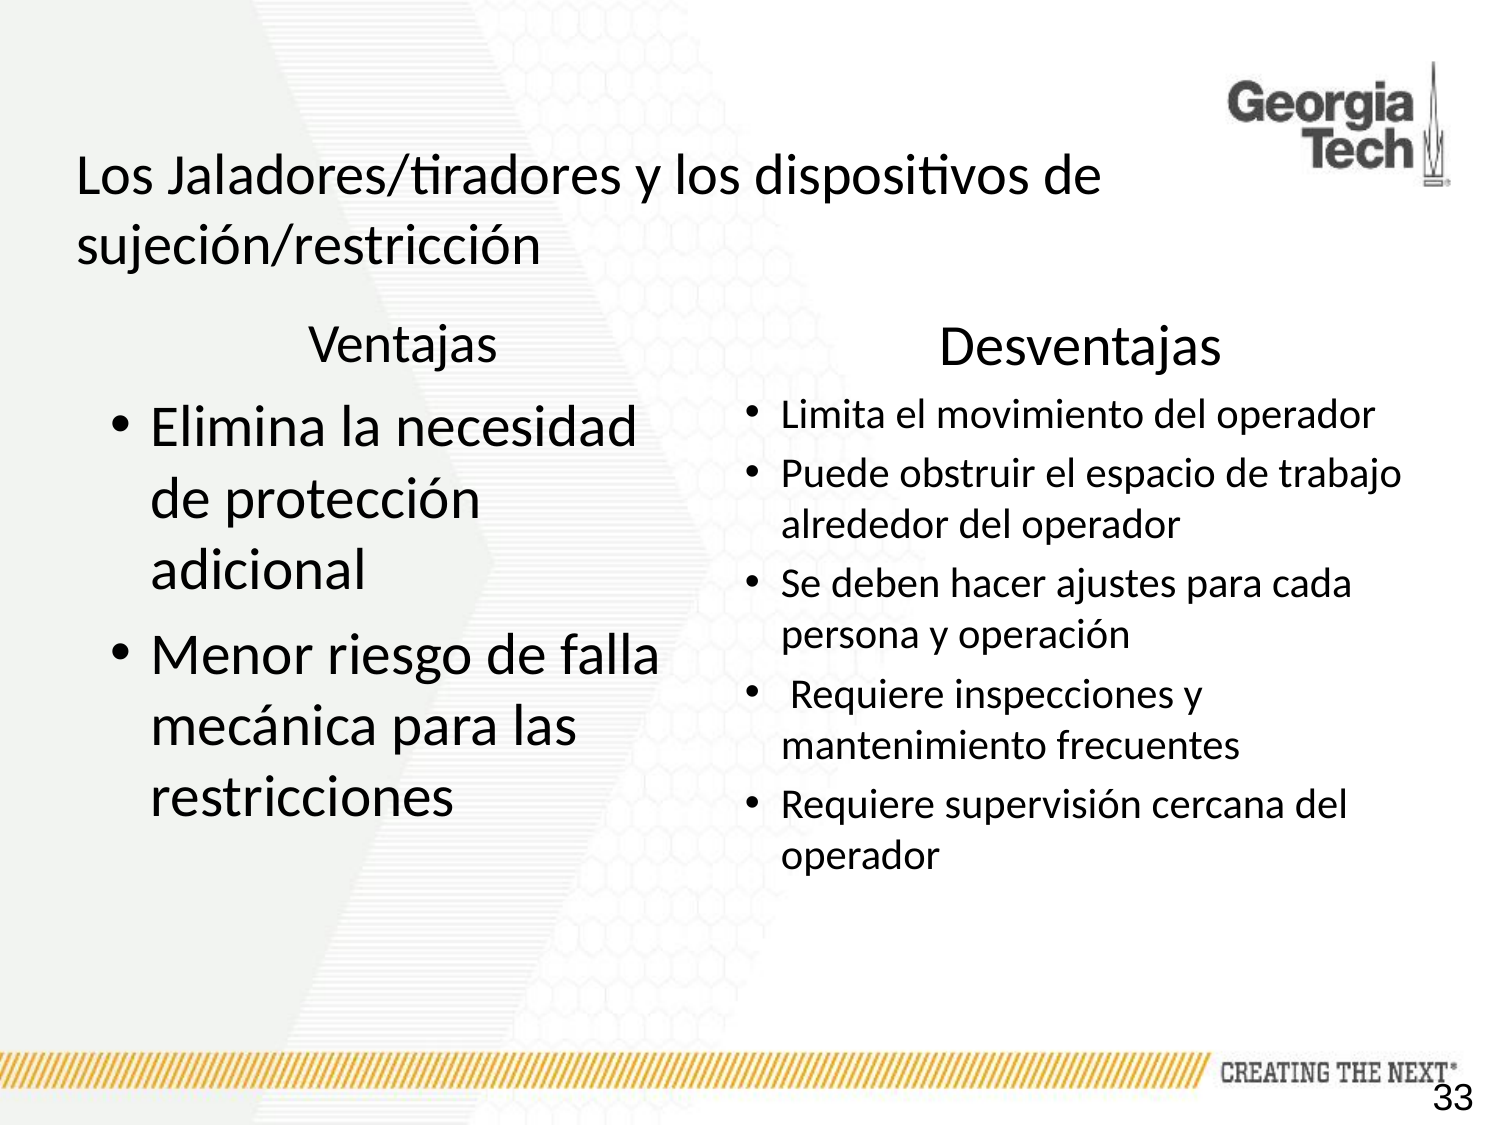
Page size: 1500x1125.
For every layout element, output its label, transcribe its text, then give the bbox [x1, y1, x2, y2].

picture [0, 0, 1500, 1125]
text_box Desventajas Limita el movimiento del operador Puede obstruir el espacio de trabajo alrededor del operador Se deben hacer ajustes para cada persona y operación Requiere inspecciones y mantenimiento frecuentes Requiere supervisión cercana del operador [737, 299, 1425, 918]
list Ventajas Elimina la necesidad de protección adicional Menor riesgo de falla mecánica para las restricciones [102, 299, 704, 838]
slide_number 33 [1424, 1064, 1485, 1124]
title Los Jaladores/tiradores y los dispositivos de sujeción/restricción [68, 111, 1157, 301]
